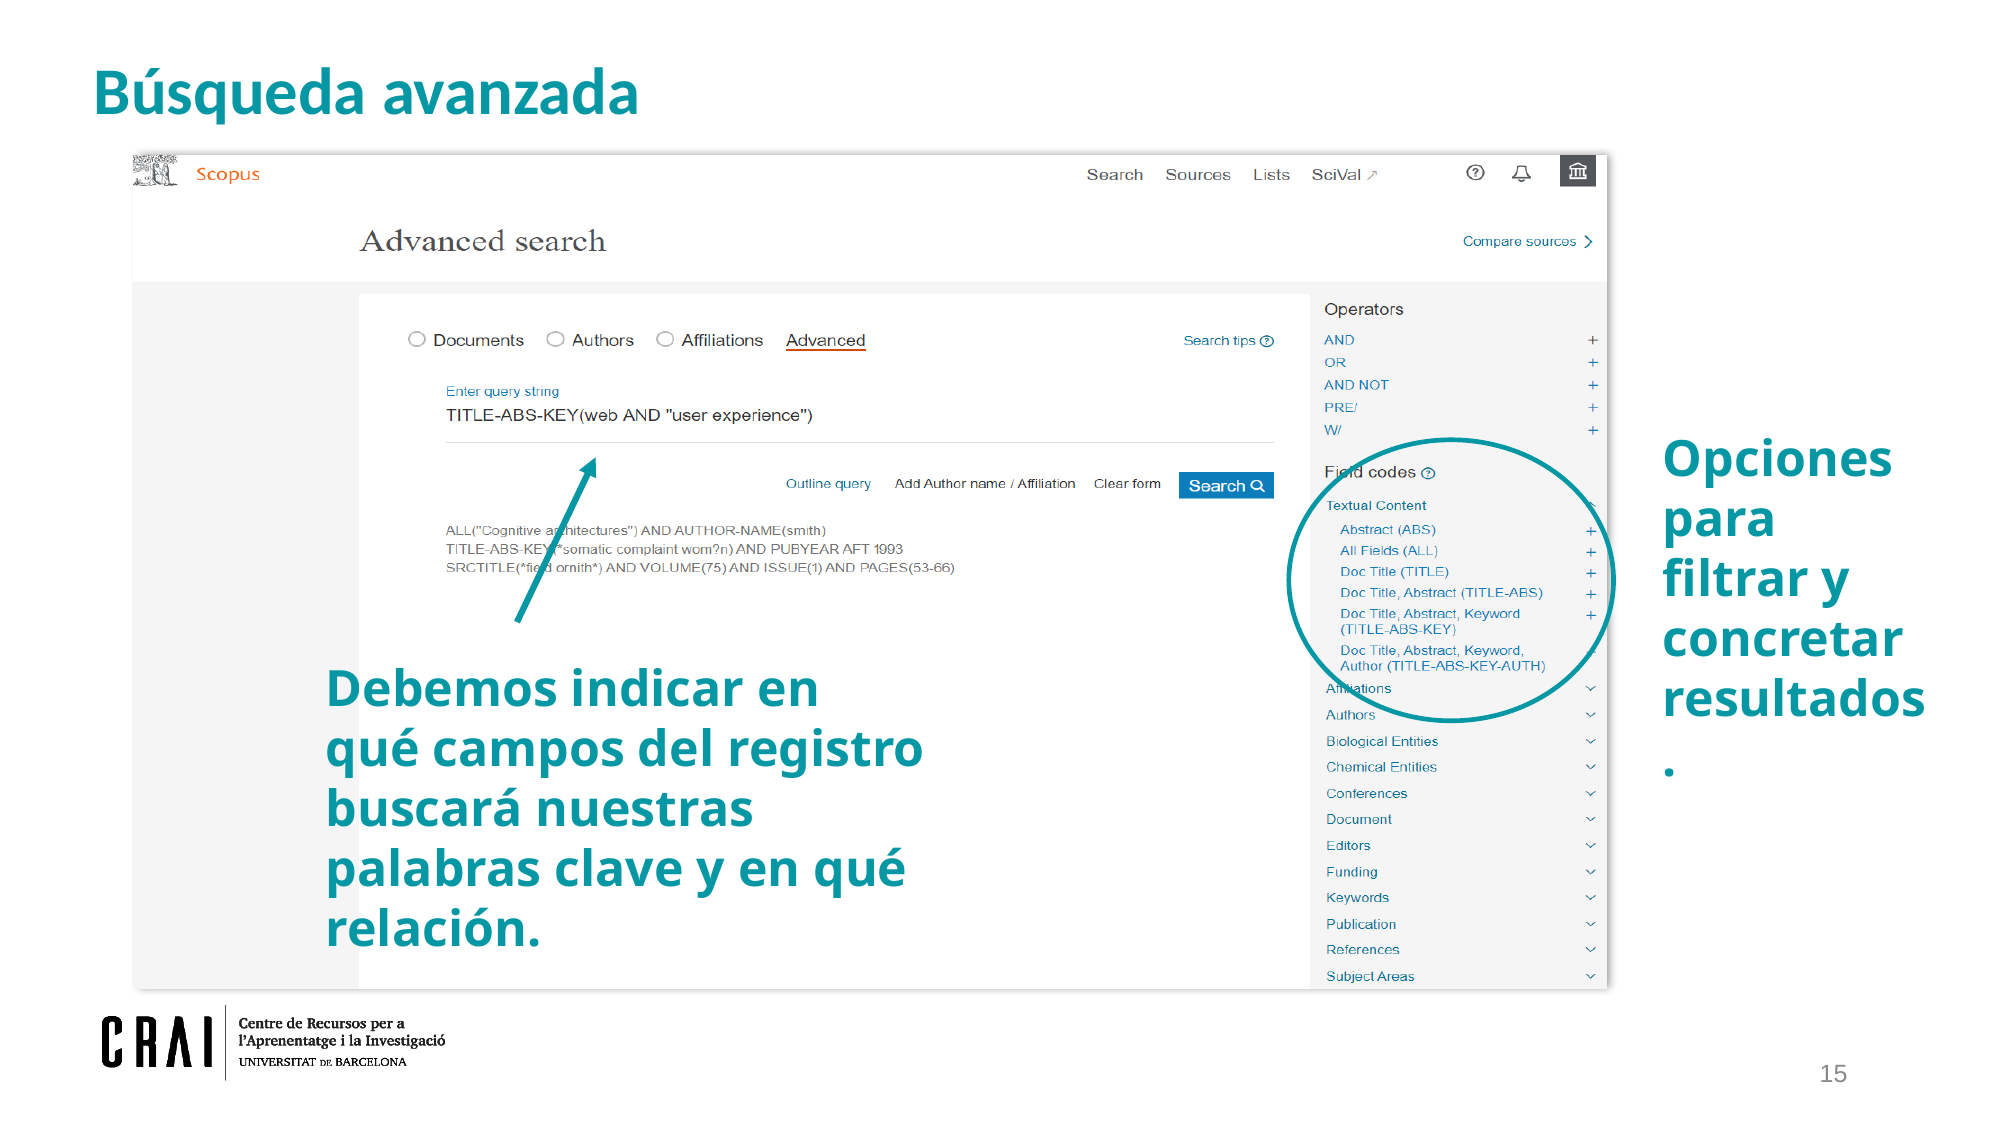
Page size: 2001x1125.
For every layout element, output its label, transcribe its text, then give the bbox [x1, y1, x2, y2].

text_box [516, 457, 596, 623]
text_box [1607, 537, 1615, 623]
text_box Opciones para filtrar y concretar resultados. [1648, 419, 1948, 794]
picture [93, 155, 1607, 1105]
slide_number 15 [1412, 1042, 1863, 1103]
text_box Búsqueda avanzada [78, 50, 1500, 137]
